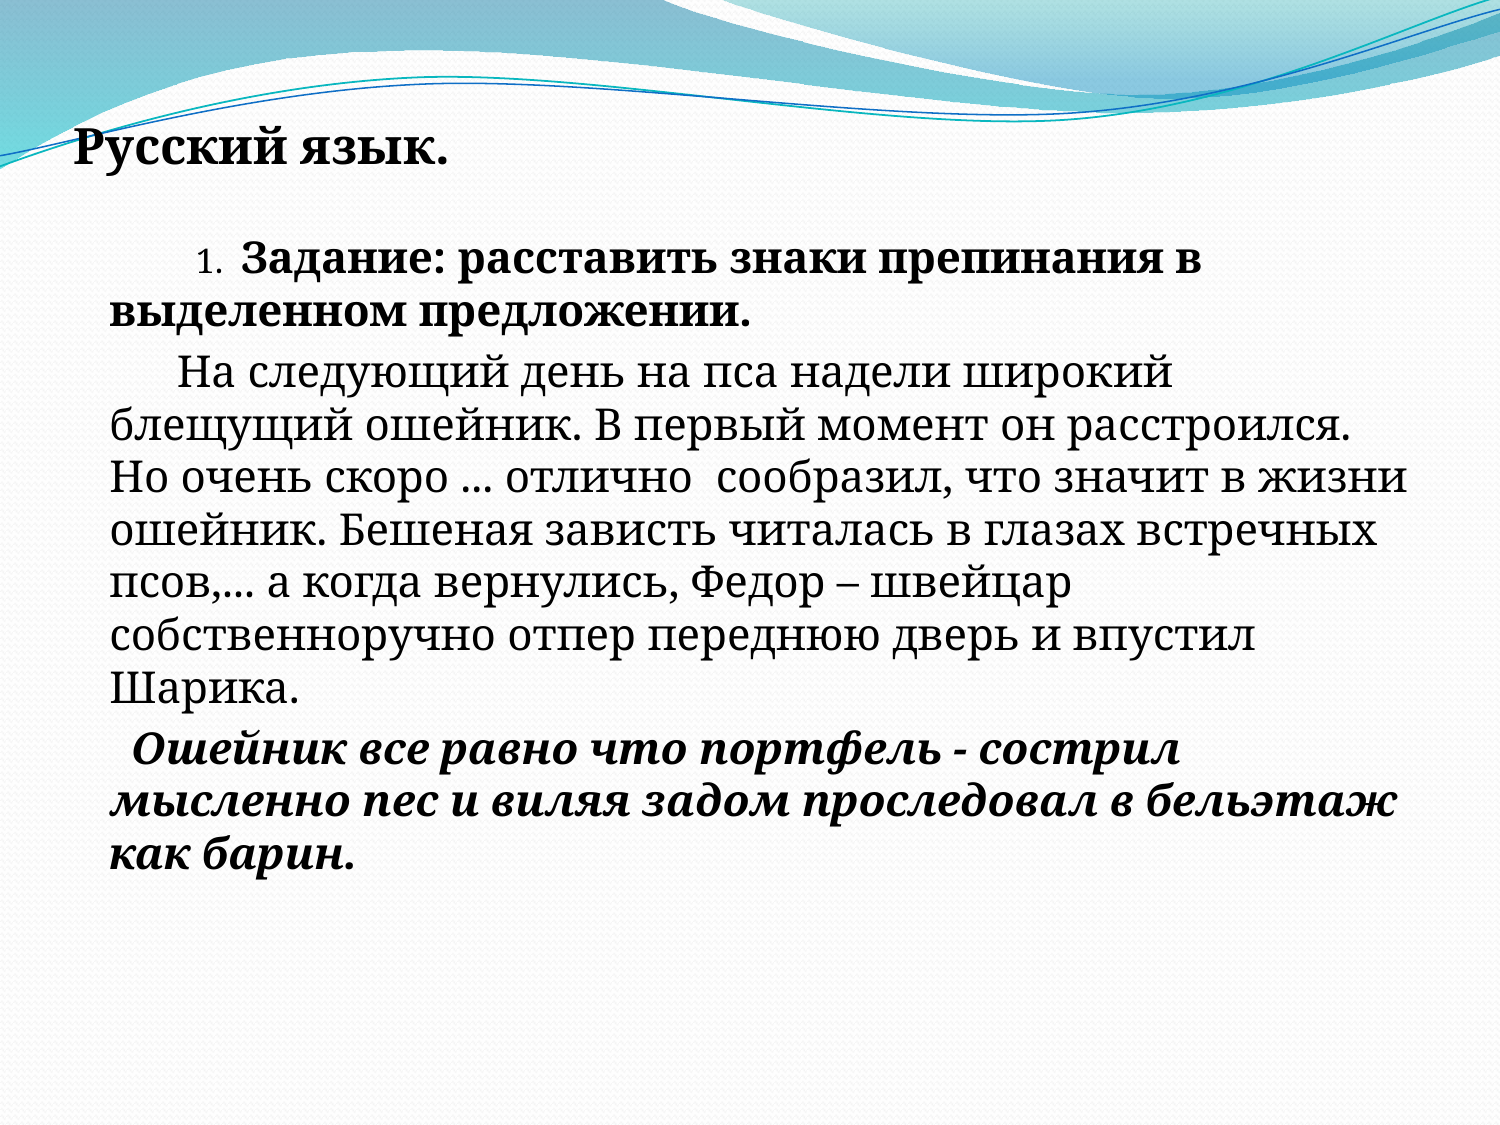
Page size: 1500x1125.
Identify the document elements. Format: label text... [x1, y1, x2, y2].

list 1. Задание: расставить знаки препинания в выделенном предложении. На следующий день на пса надели широкий блещущий ошейник. В первый момент он расстроился. Но очень скоро ... отлично сообразил, что значит в жизни ошейник. Бешеная зависть читалась в глазах встречных псов,... а когда вернулись, Федор – швейцар собственноручно отпер переднюю дверь и впустил Шарика. Ошейник все равно что портфель - сострил мысленно пес и виляя задом проследовал в бельэтаж как барин. [58, 222, 1425, 891]
text_box Русский язык. [58, 46, 493, 182]
